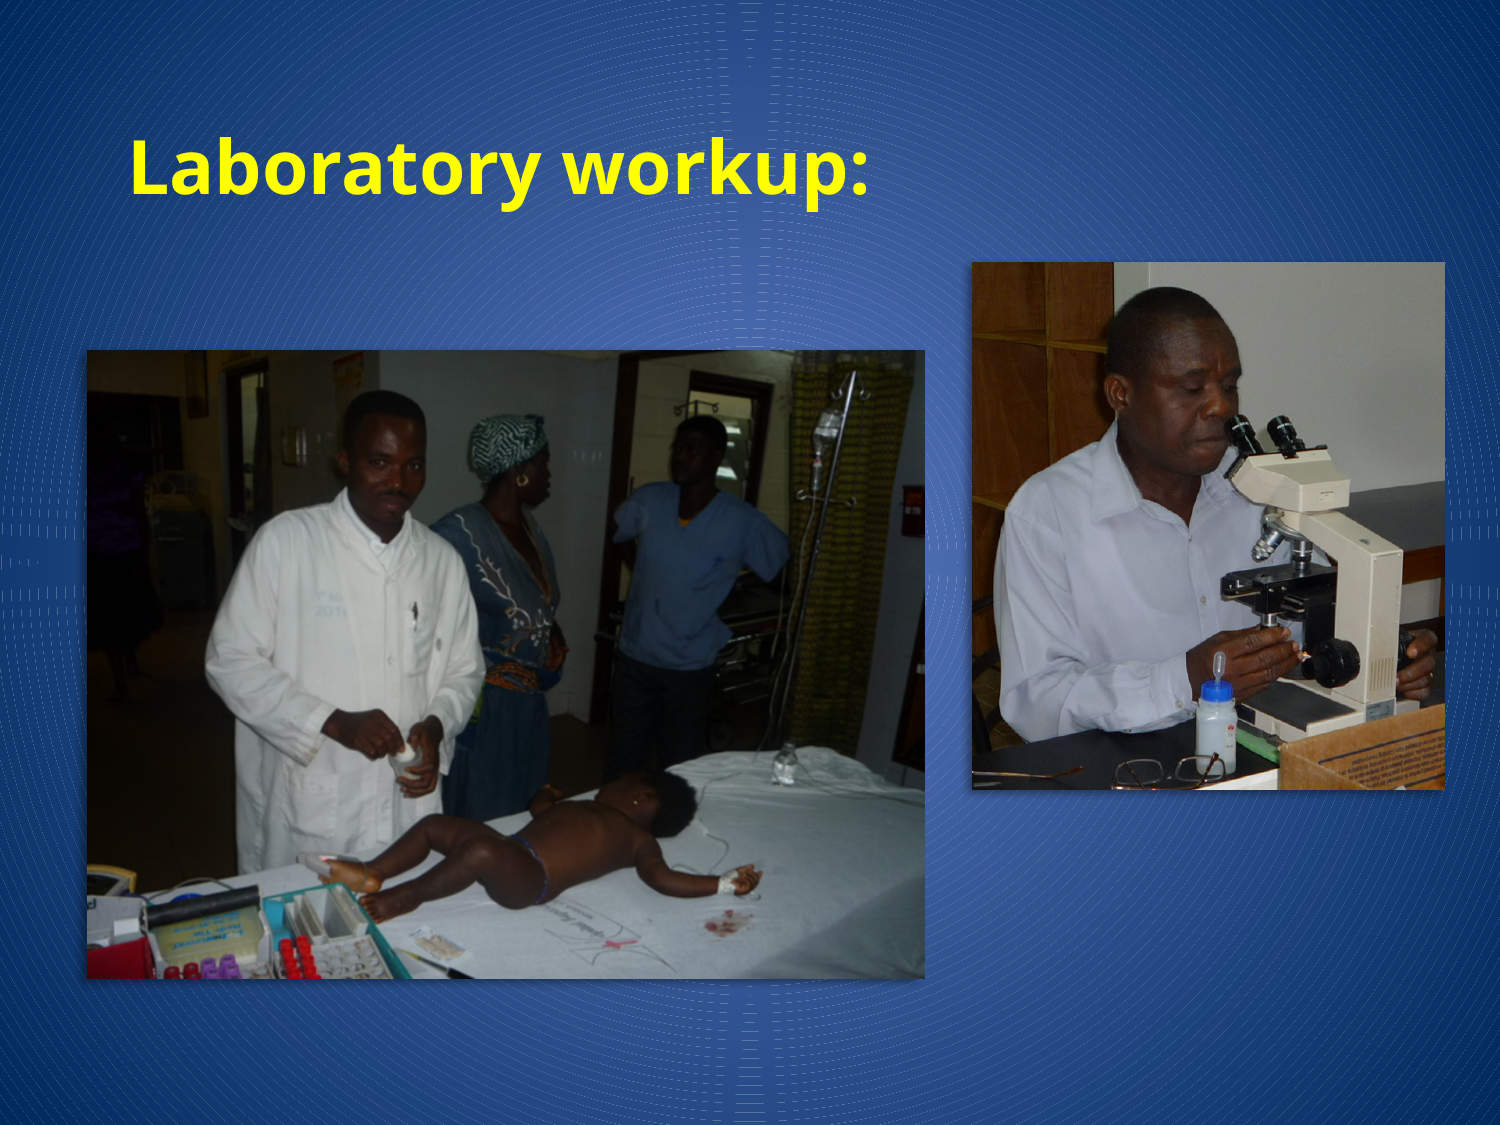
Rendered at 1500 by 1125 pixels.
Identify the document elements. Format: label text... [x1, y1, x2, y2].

picture [87, 350, 926, 979]
text_box Laboratory workup: [112, 112, 1363, 218]
picture [972, 262, 1445, 790]
